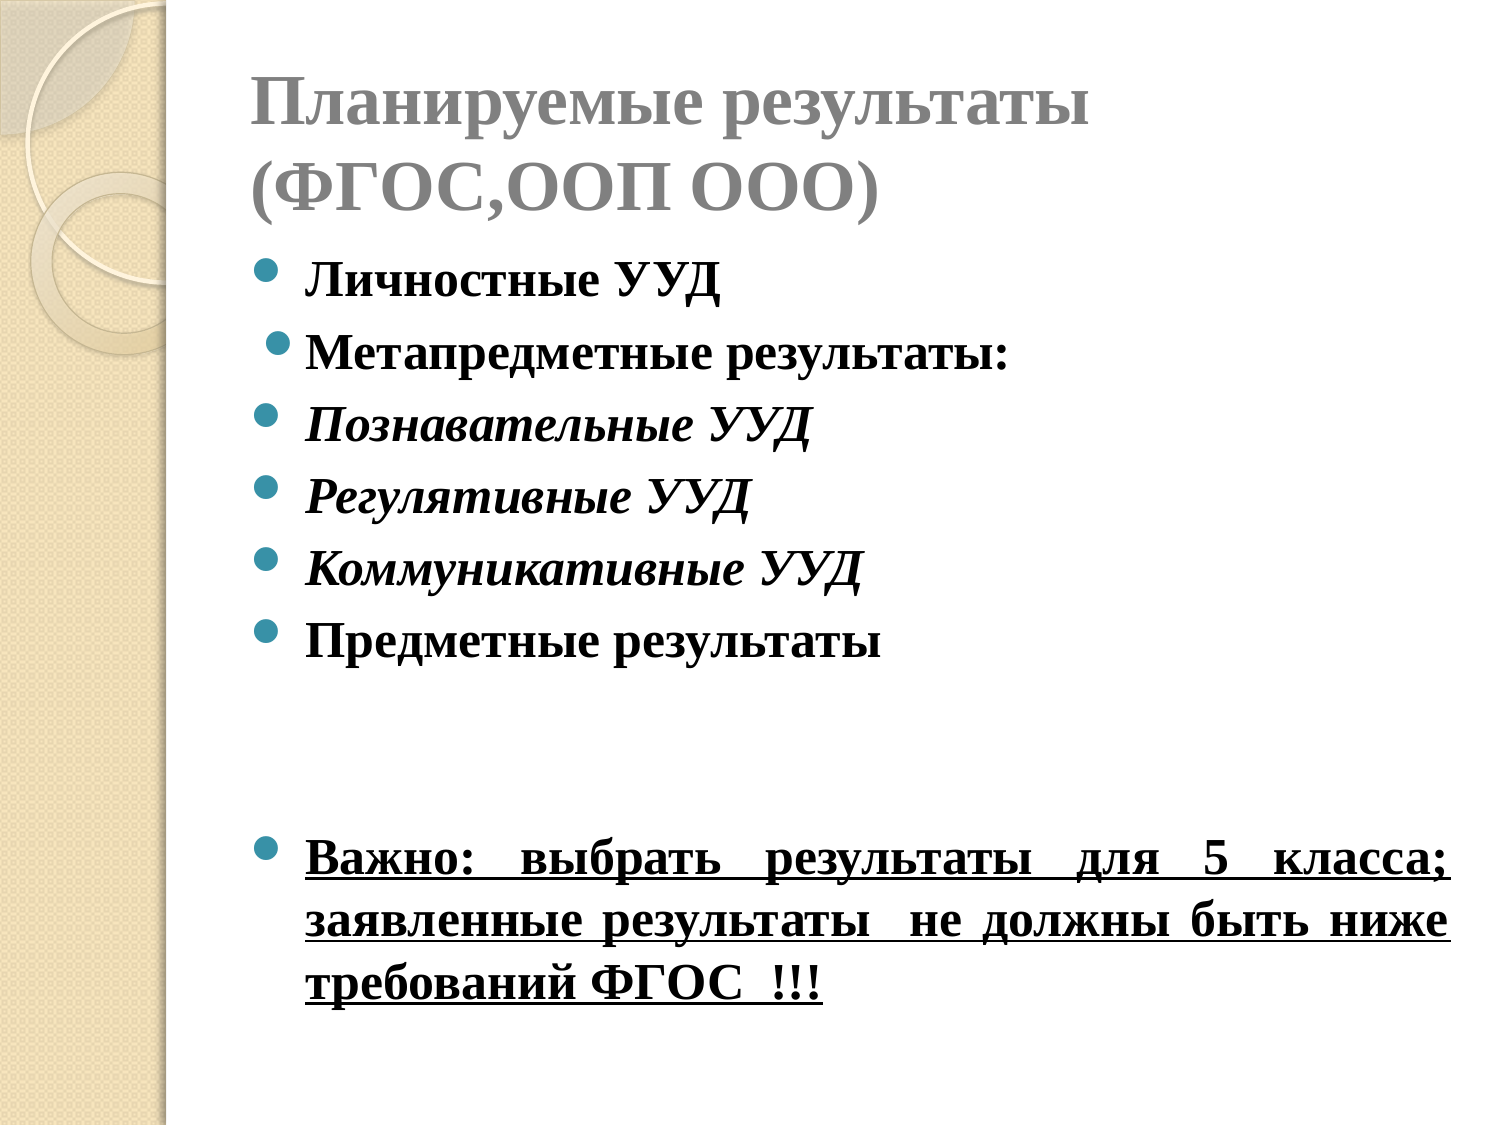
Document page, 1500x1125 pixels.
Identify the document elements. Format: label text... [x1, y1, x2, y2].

title Планируемые результаты (ФГОС,ООП ООО) [235, 45, 1466, 233]
list Личностные УУД Метапредметные результаты: Познавательные УУД Регулятивные УУД Коммуникативные УУД Предметные результаты Важно: выбрать результаты для 5 класса; заявленные результаты не должны быть ниже требований ФГОС !!! [235, 237, 1466, 1025]
